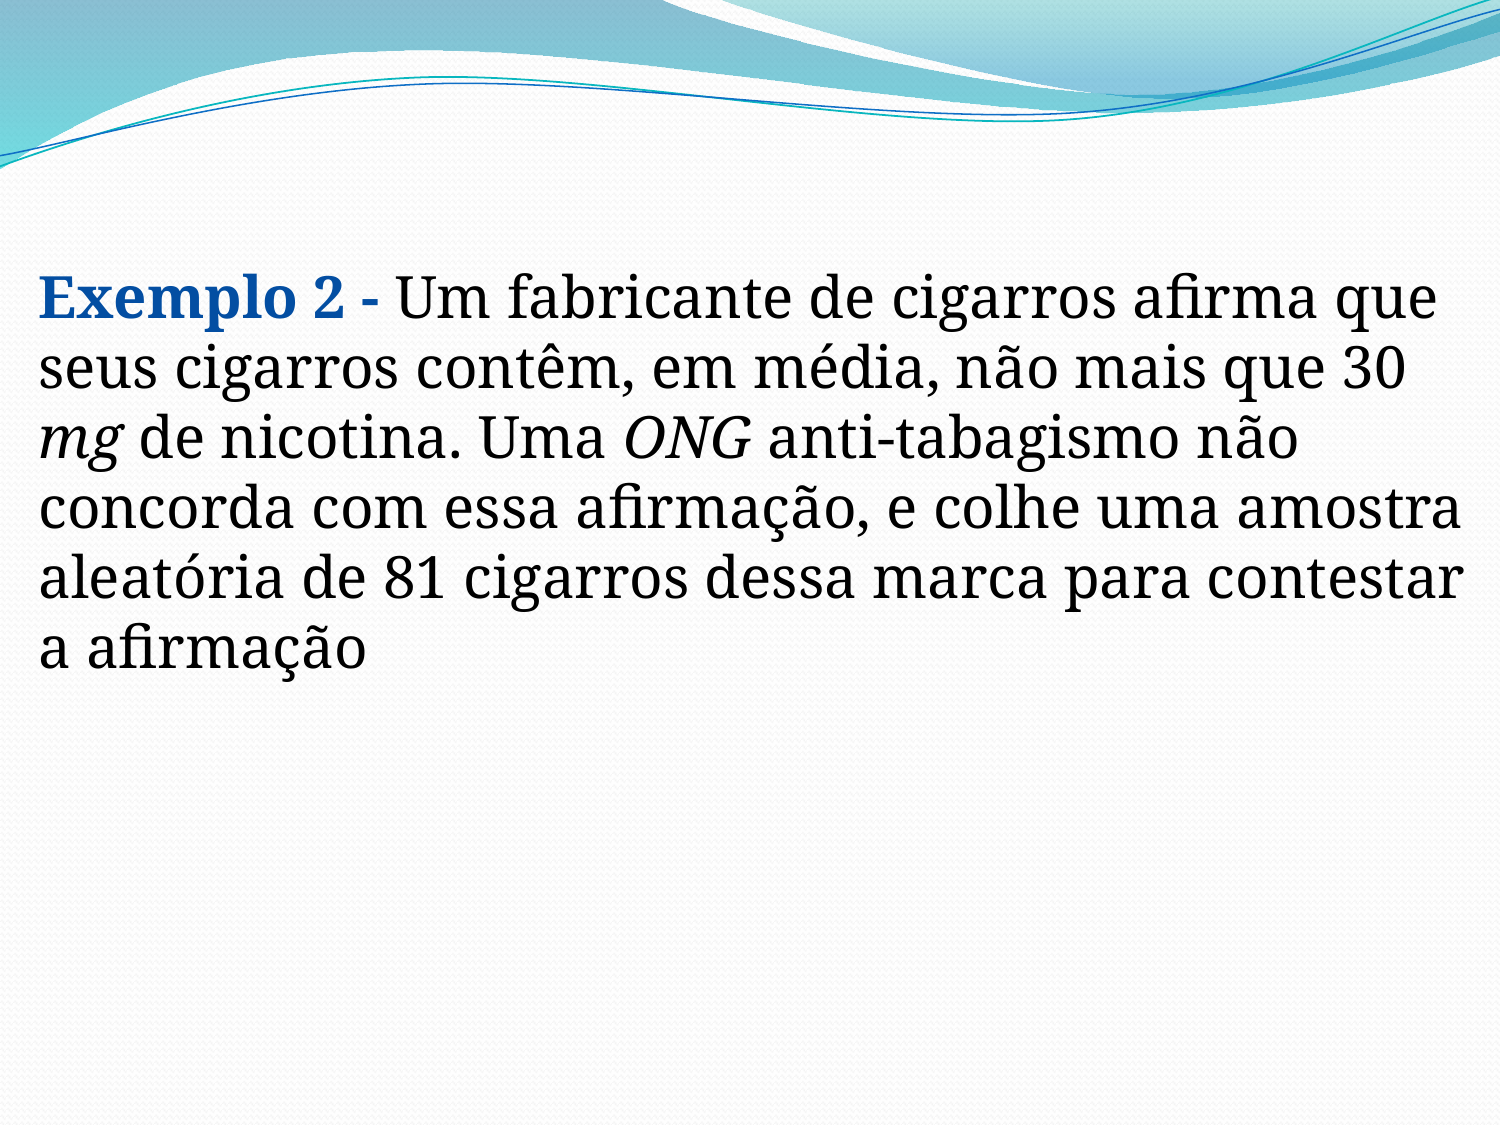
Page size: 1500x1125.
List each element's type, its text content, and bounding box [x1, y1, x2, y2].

text_box Exemplo 2 - Um fabricante de cigarros afirma que seus cigarros contêm, em média, não mais que 30 mg de nicotina. Uma ONG anti-tabagismo não concorda com essa afirmação, e colhe uma amostra aleatória de 81 cigarros dessa marca para contestar a afirmação [23, 252, 1495, 759]
